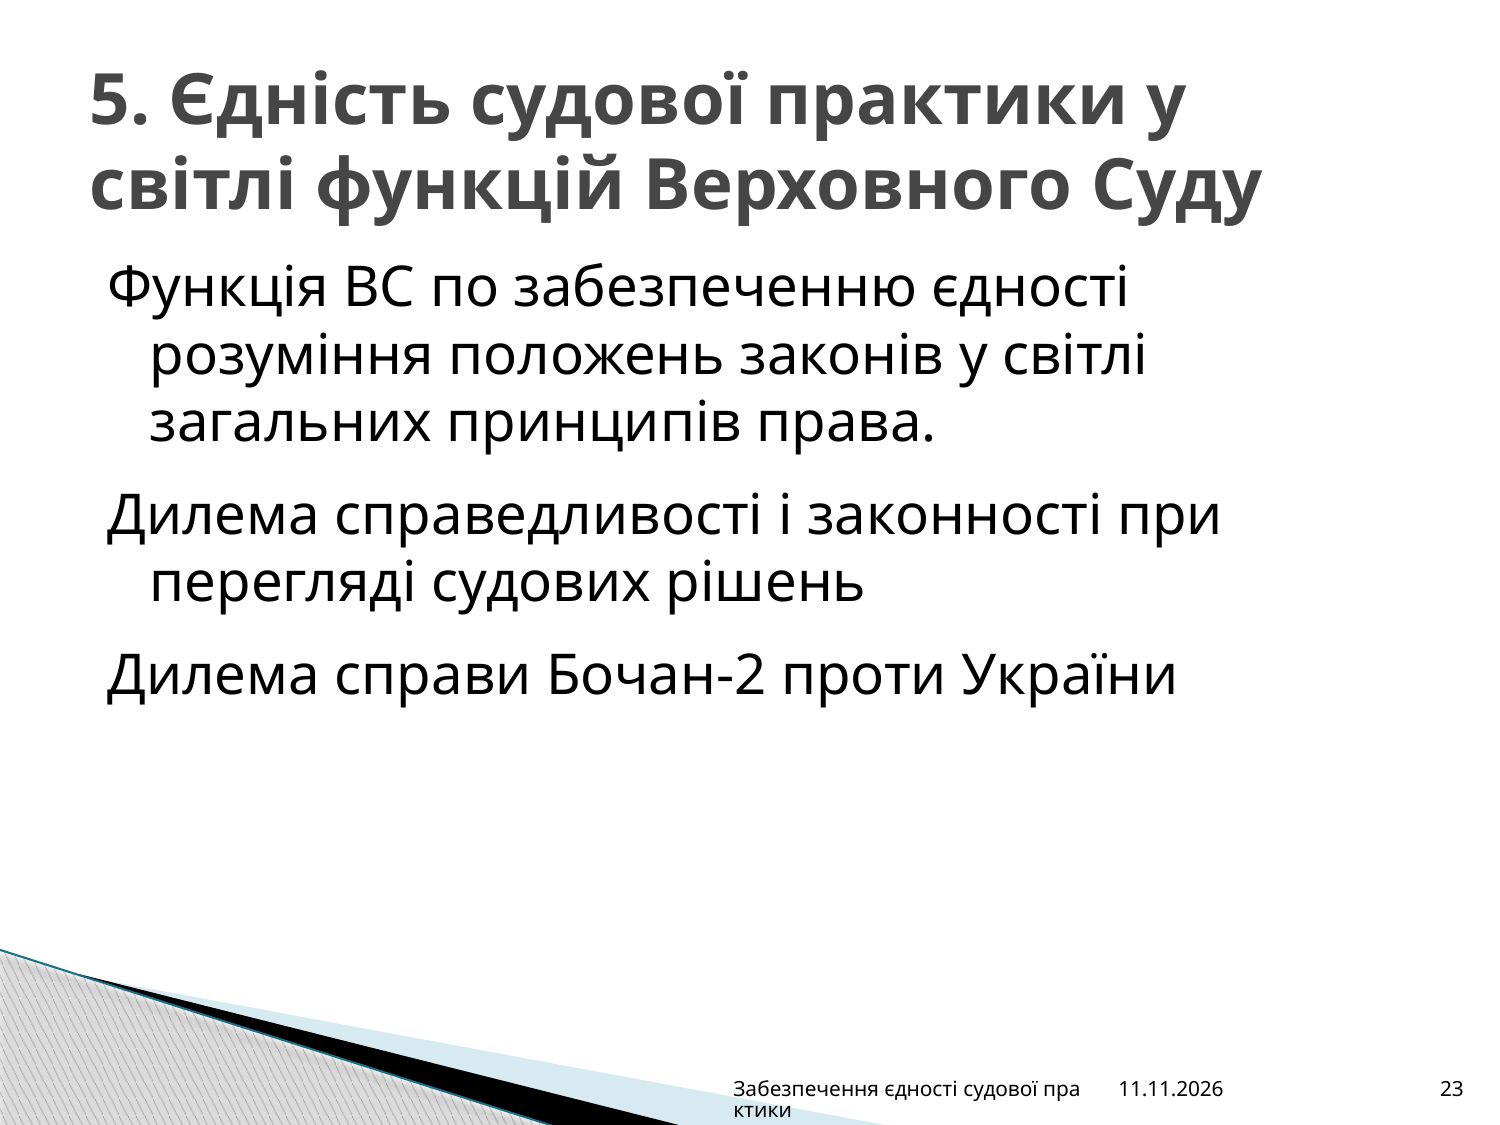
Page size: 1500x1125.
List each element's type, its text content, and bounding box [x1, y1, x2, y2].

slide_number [1105, 1051, 1418, 1112]
list Функція ВС по забезпеченню єдності розуміння положень законів у світлі загальних принципів права. Дилема справедливості і законності при перегляді судових рішень Дилема справи Бочан-2 проти України [75, 243, 1425, 986]
footer Забезпечення єдності судової практики [718, 1051, 1105, 1112]
title 5. Єдність судової практики у світлі функцій Верховного Суду [75, 45, 1425, 233]
slide_number 23 [1418, 1051, 1479, 1112]
